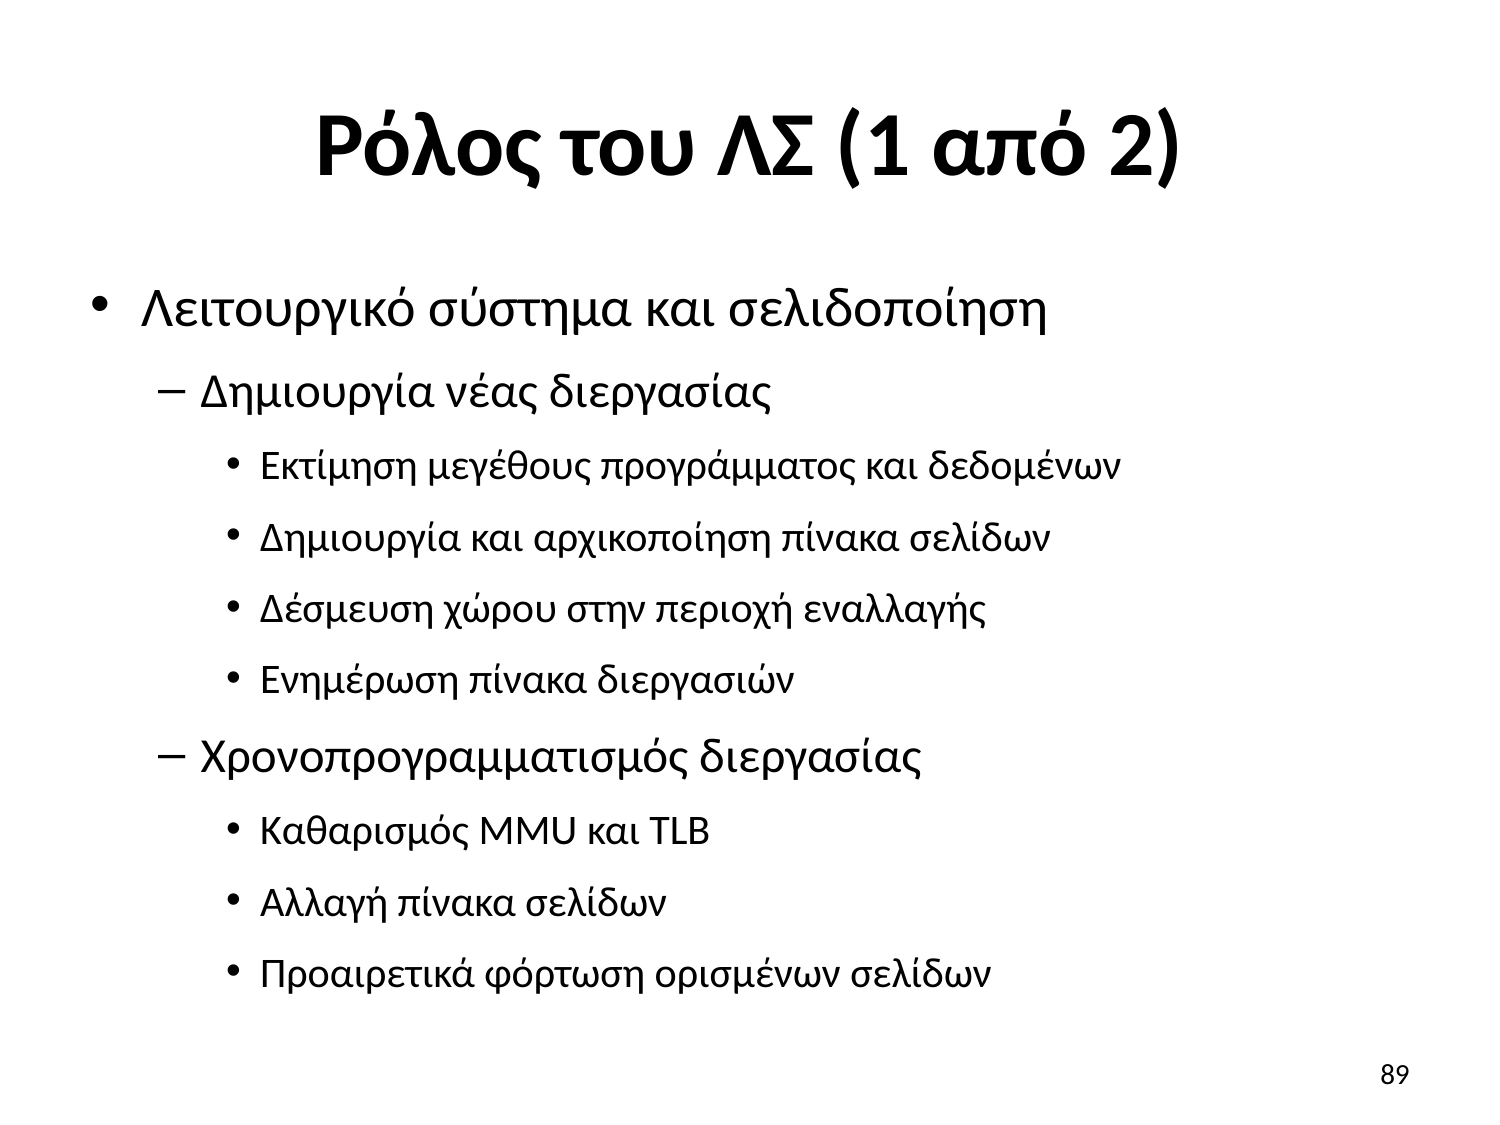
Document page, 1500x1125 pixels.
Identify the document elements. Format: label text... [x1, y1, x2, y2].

list Λειτουργικό σύστημα και σελιδοποίηση Δημιουργία νέας διεργασίας Εκτίμηση μεγέθους προγράμματος και δεδομένων Δημιουργία και αρχικοποίηση πίνακα σελίδων Δέσμευση χώρου στην περιοχή εναλλαγής Ενημέρωση πίνακα διεργασιών Χρονοπρογραμματισμός διεργασίας Καθαρισμός MMU και TLB Αλλαγή πίνακα σελίδων Προαιρετικά φόρτωση ορισμένων σελίδων [75, 262, 1425, 1005]
title Ρόλος του ΛΣ (1 από 2) [75, 45, 1425, 233]
slide_number 89 [1074, 1042, 1425, 1103]
